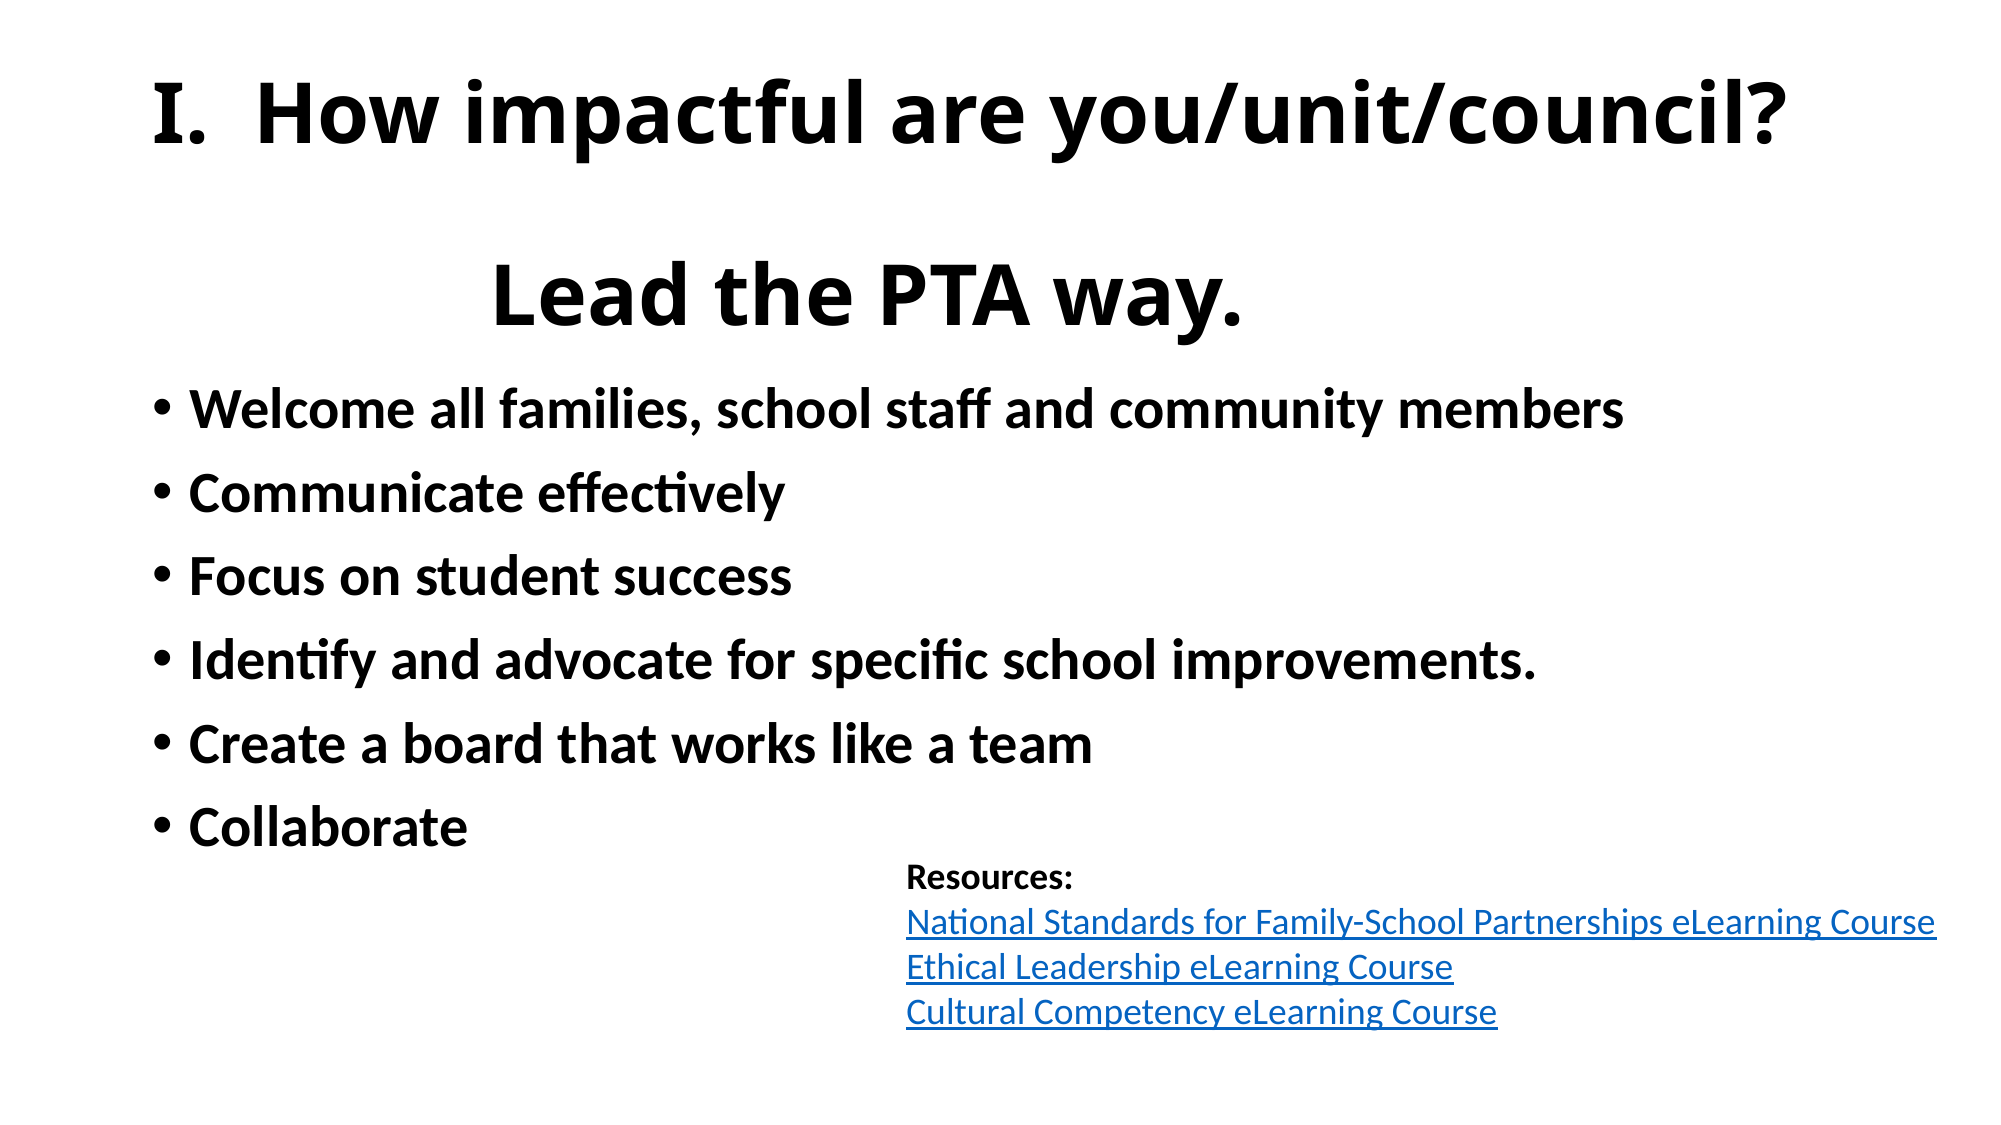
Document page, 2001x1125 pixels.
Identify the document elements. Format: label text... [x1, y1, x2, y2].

list Welcome all families, school staff and community members Communicate effectively Focus on student success Identify and advocate for specific school improvements. Create a board that works like a team Collaborate [137, 370, 1863, 1072]
title I. How impactful are you/unit/council? Lead the PTA way. [137, 59, 1863, 355]
text_box Resources: National Standards for Family-School Partnerships eLearning Course Ethical Leadership eLearning Course Cultural Competency eLearning Course [891, 844, 1972, 1085]
